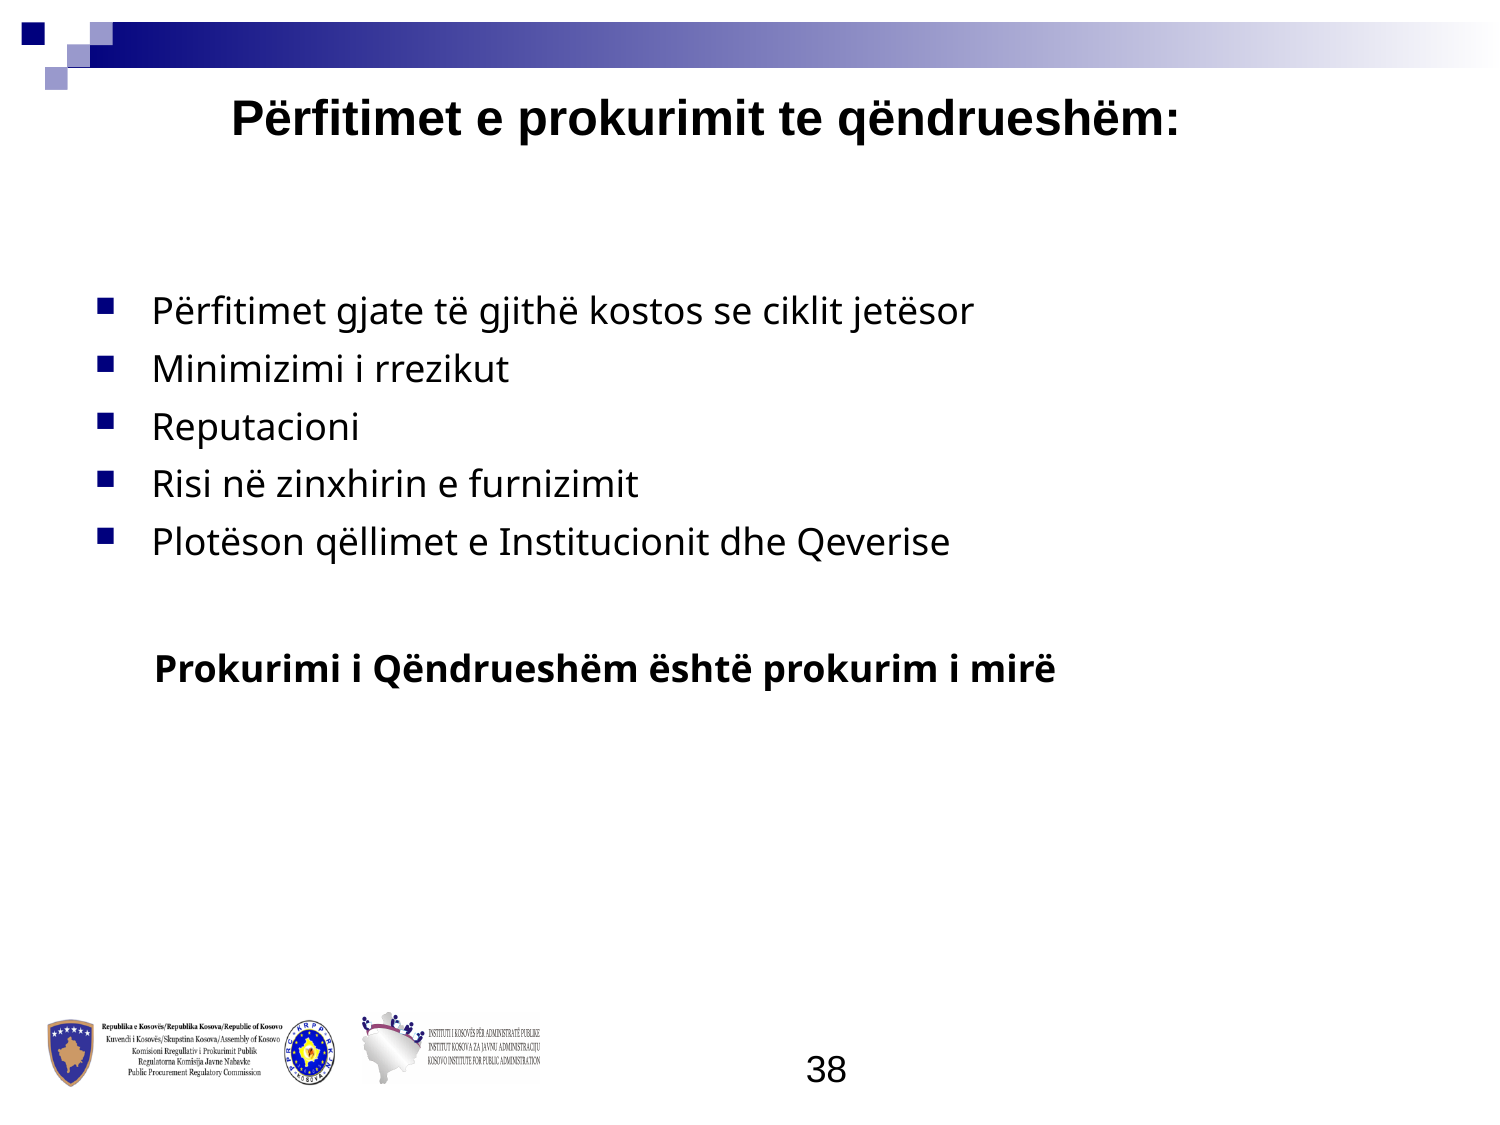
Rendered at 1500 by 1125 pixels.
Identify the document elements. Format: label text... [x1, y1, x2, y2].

title Përfitimet e prokurimit te qëndrueshëm: [75, 78, 1325, 281]
picture [362, 1012, 540, 1084]
picture [37, 1012, 345, 1096]
list Përfitimet gjate të gjithë kostos se ciklit jetësor Minimizimi i rrezikut Reputacioni Risi në zinxhirin e furnizimit Plotëson qëllimet e Institucionit dhe Qeverise Prokurimi i Qëndrueshëm është prokurim i mirë [80, 222, 1424, 876]
